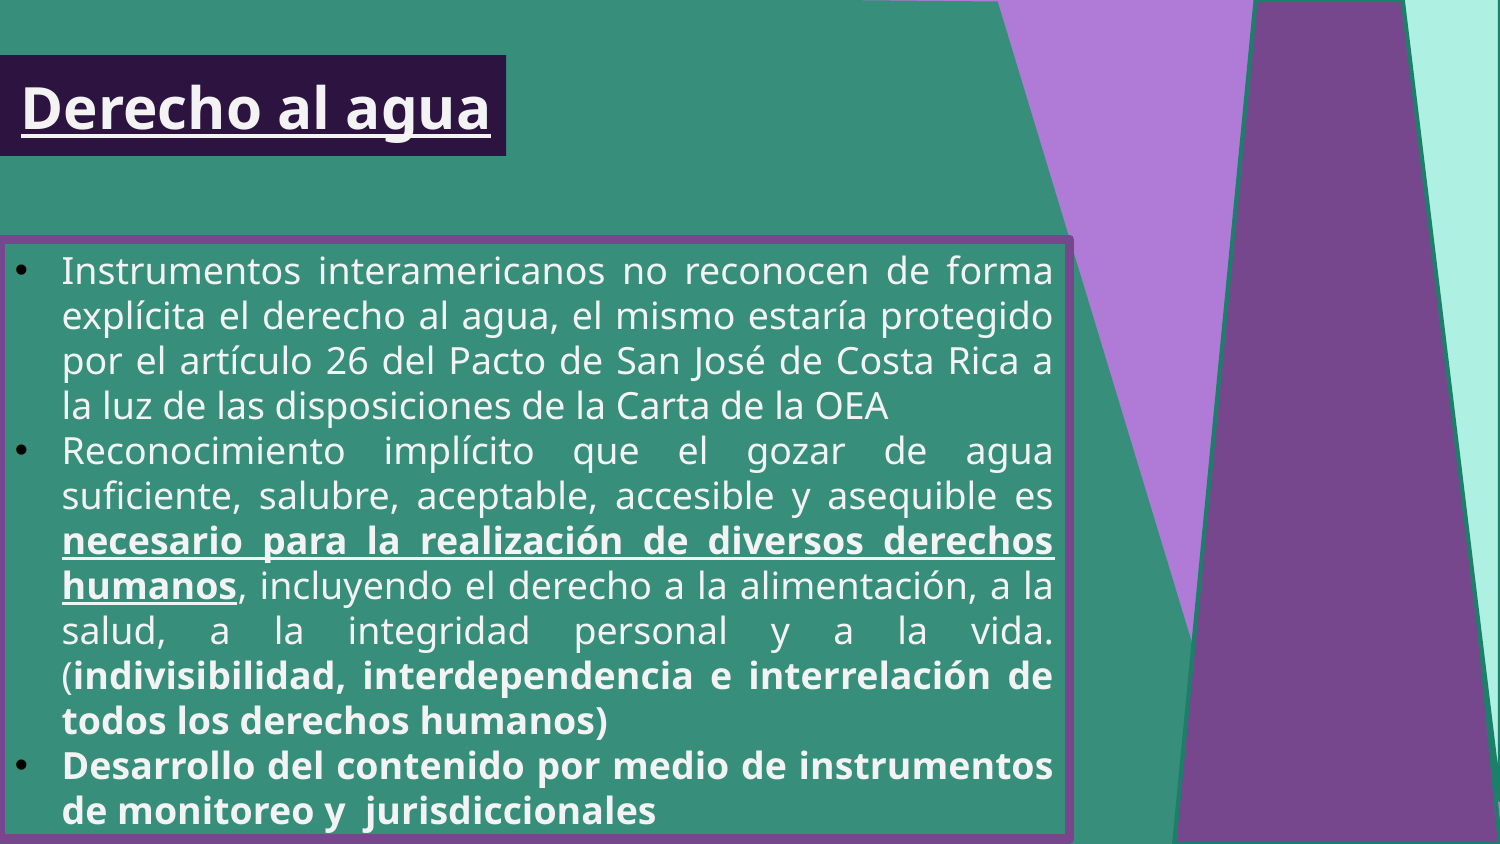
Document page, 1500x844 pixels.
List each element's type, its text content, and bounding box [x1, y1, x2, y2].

text_box [316, 0, 1070, 239]
text_box [316, 240, 1191, 844]
text_box [1400, 0, 1500, 803]
text_box [1172, 0, 1500, 844]
text_box Instrumentos interamericanos no reconocen de forma explícita el derecho al agua, el mismo estaría protegido por el artículo 26 del Pacto de San José de Costa Rica a la luz de las disposiciones de la Carta de la OEA Reconocimiento implícito que el gozar de agua suficiente, salubre, aceptable, accesible y asequible es necesario para la realización de diversos derechos humanos, incluyendo el derecho a la alimentación, a la salud, a la integridad personal y a la vida. (indivisibilidad, interdependencia e interrelación de todos los derechos humanos) Desarrollo del contenido por medio de instrumentos de monitoreo y jurisdiccionales [0, 239, 1070, 840]
title Derecho al agua [0, 55, 507, 156]
